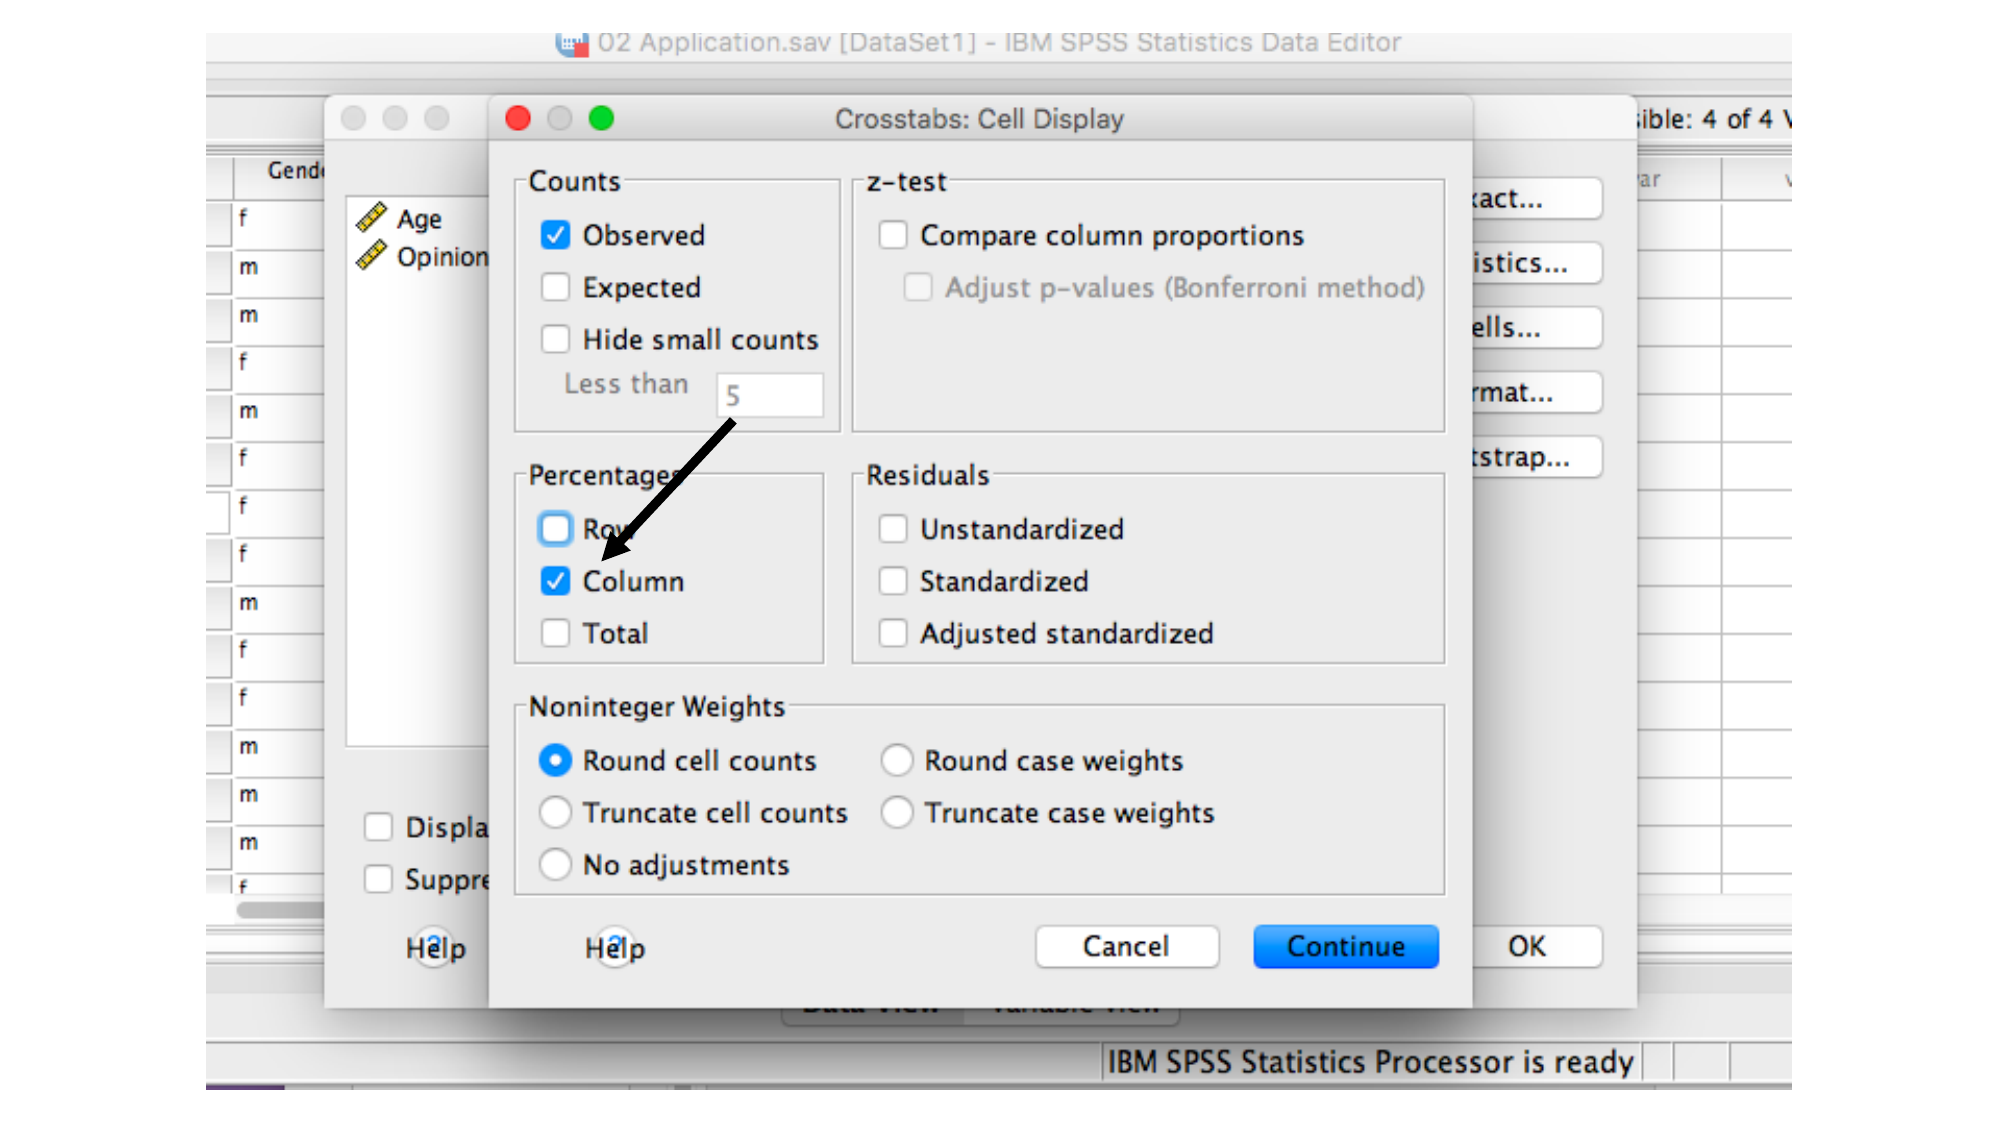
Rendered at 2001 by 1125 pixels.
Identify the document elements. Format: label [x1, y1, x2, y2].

text_box [601, 420, 734, 562]
picture [206, 33, 1792, 1090]
